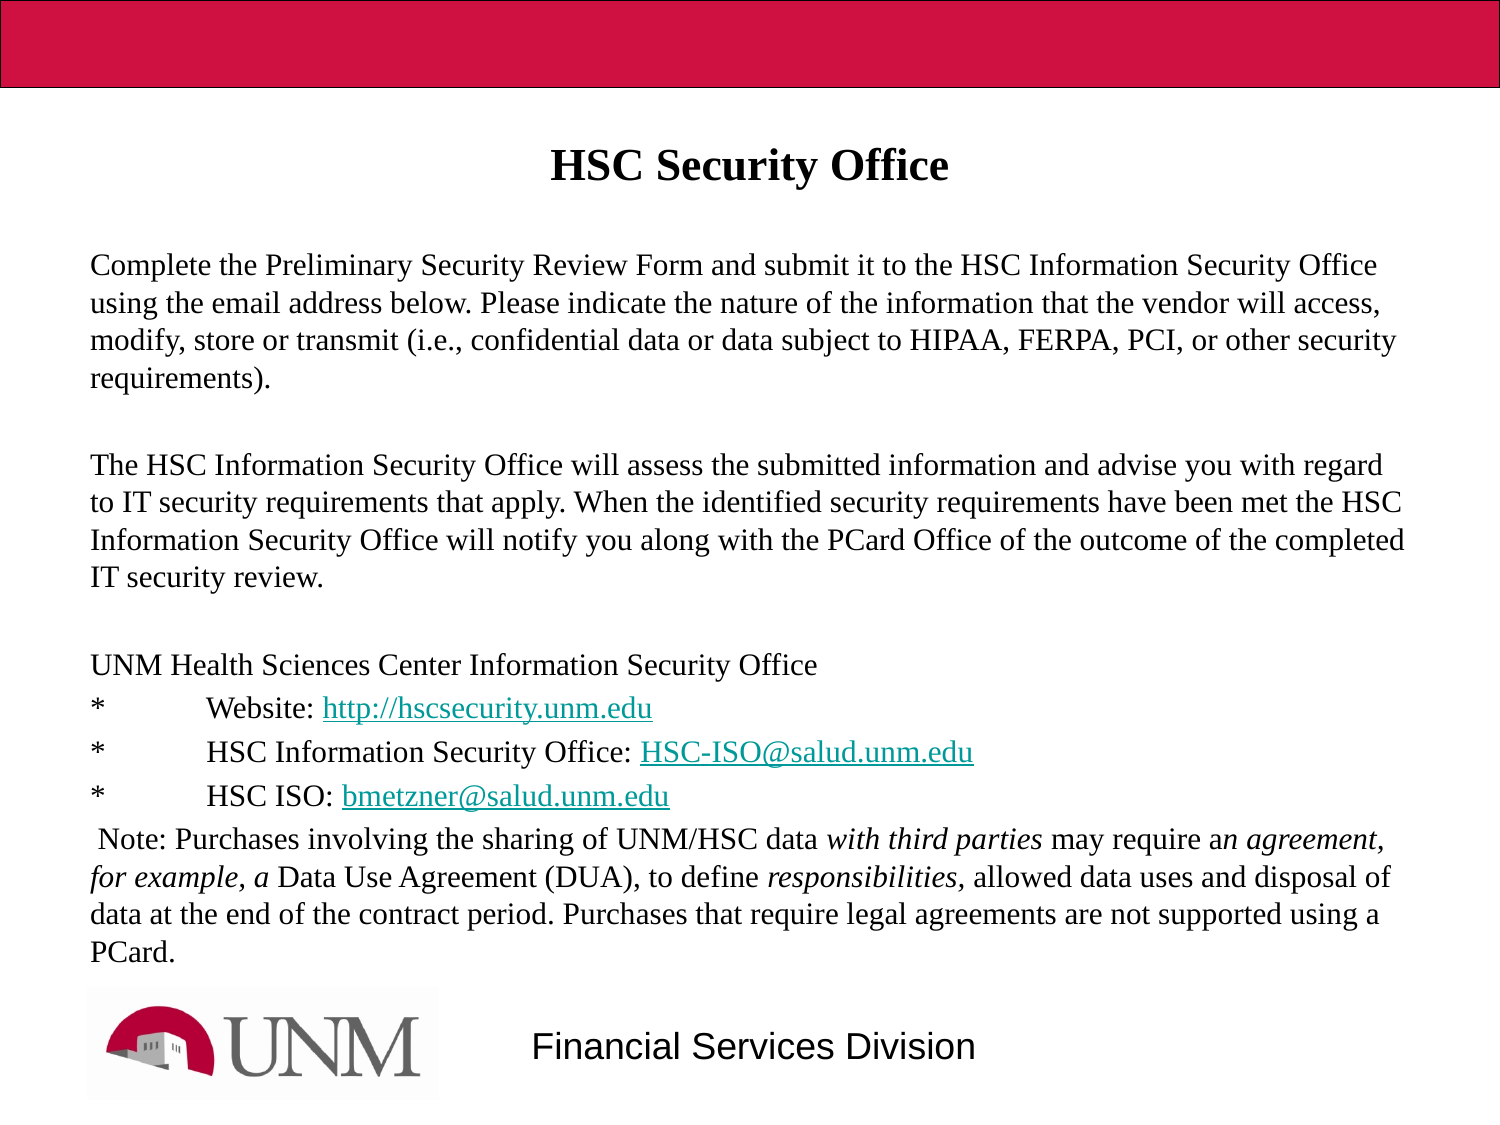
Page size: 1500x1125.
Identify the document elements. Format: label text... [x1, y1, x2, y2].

title HSC Security Office [74, 86, 1426, 236]
list Complete the Preliminary Security Review Form and submit it to the HSC Information Security Office using the email address below. Please indicate the nature of the information that the vendor will access, modify, store or transmit (i.e., confidential data or data subject to HIPAA, FERPA, PCI, or other security requirements). The HSC Information Security Office will assess the submitted information and advise you with regard to IT security requirements that apply. When the identified security requirements have been met the HSC Information Security Office will notify you along with the PCard Office of the outcome of the completed IT security review. UNM Health Sciences Center Information Security Office * Website: http://hscsecurity.unm.edu * HSC Information Security Office: HSC-ISO@salud.unm.edu * HSC ISO: bmetzner@salud.unm.edu Note: Purchases involving the sharing of UNM/HSC data with third parties may require an agreement, for example, a Data Use Agreement (DUA), to define responsibilities, allowed data uses and disposal of data at the end of the contract period. Purchases that require legal agreements are not supported using a PCard. [74, 236, 1426, 976]
picture [87, 987, 439, 1100]
